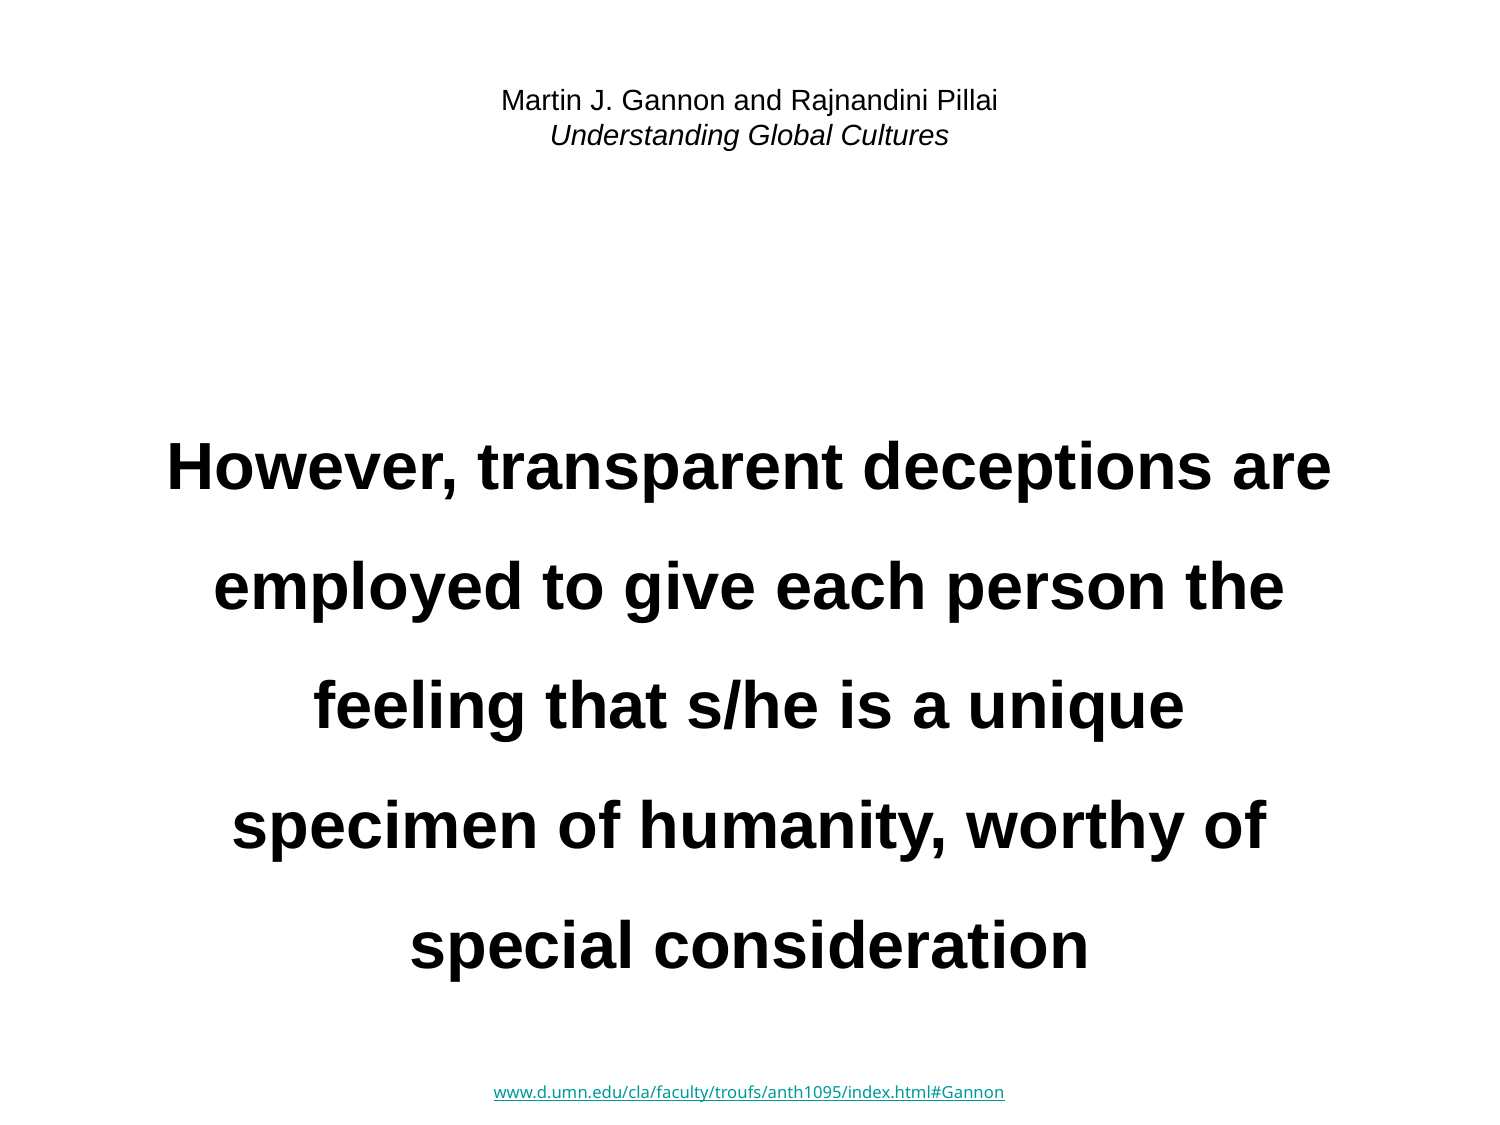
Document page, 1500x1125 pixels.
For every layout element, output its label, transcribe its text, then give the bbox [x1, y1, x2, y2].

text_box www.d.umn.edu/cla/faculty/troufs/anth1095/index.html#Gannon [478, 1074, 1021, 1113]
list However, transparent deceptions are employed to give each person the feeling that s/he is a unique specimen of humanity, worthy of special consideration [149, 374, 1351, 982]
title Martin J. Gannon and Rajnandini Pillai Understanding Global Cultures [74, 69, 1426, 163]
